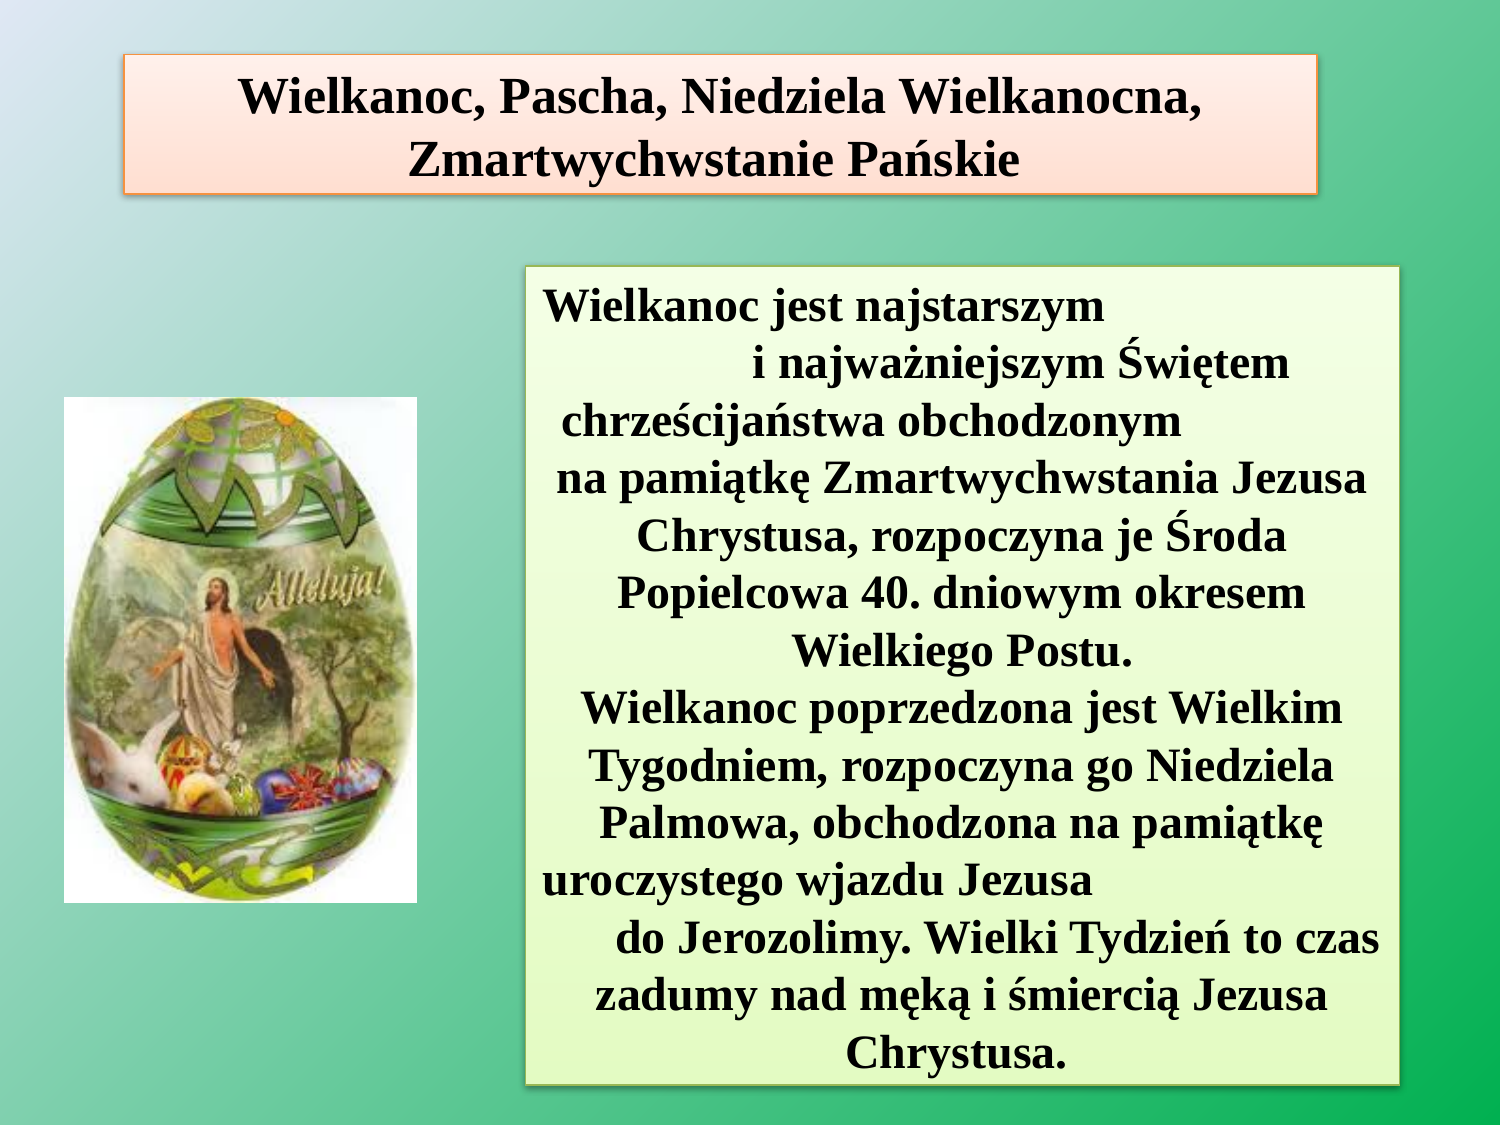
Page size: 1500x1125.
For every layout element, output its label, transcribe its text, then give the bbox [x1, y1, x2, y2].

picture [64, 396, 417, 903]
text_box Wielkanoc jest najstarszym i najważniejszym Świętem chrześcijaństwa obchodzonym na pamiątkę Zmartwychwstania Jezusa Chrystusa, rozpoczyna je Środa Popielcowa 40. dniowym okresem Wielkiego Postu. Wielkanoc poprzedzona jest Wielkim Tygodniem, rozpoczyna go Niedziela Palmowa, obchodzona na pamiątkę uroczystego wjazdu Jezusa do Jerozolimy. Wielki Tydzień to czas zadumy nad męką i śmiercią Jezusa Chrystusa. [525, 265, 1400, 1086]
text_box Wielkanoc, Pascha, Niedziela Wielkanocna, Zmartwychwstanie Pańskie [123, 54, 1318, 195]
